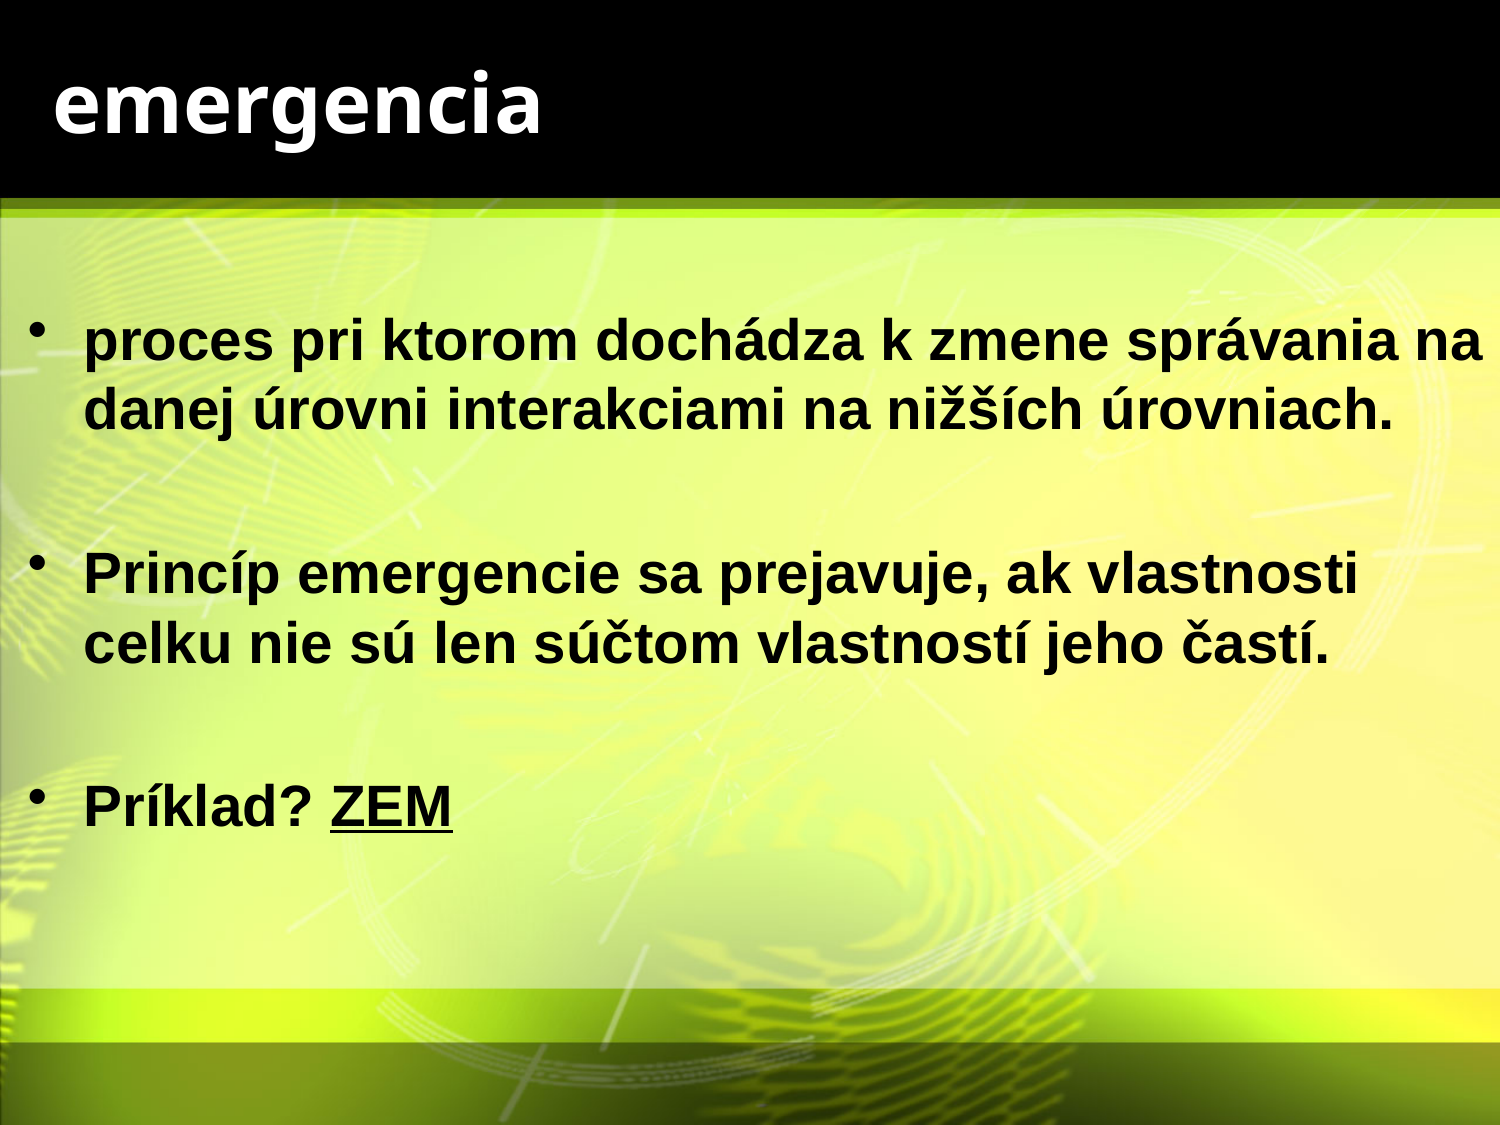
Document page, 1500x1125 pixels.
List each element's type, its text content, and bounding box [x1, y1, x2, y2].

title emergencia [37, 37, 1276, 163]
picture [0, 0, 1500, 1125]
list proces pri ktorom dochádza k zmene správania na danej úrovni interakciami na nižších úrovniach. Princíp emergencie sa prejavuje, ak vlastnosti celku nie sú len súčtom vlastností jeho častí. Príklad? ZEM [12, 212, 1500, 1038]
